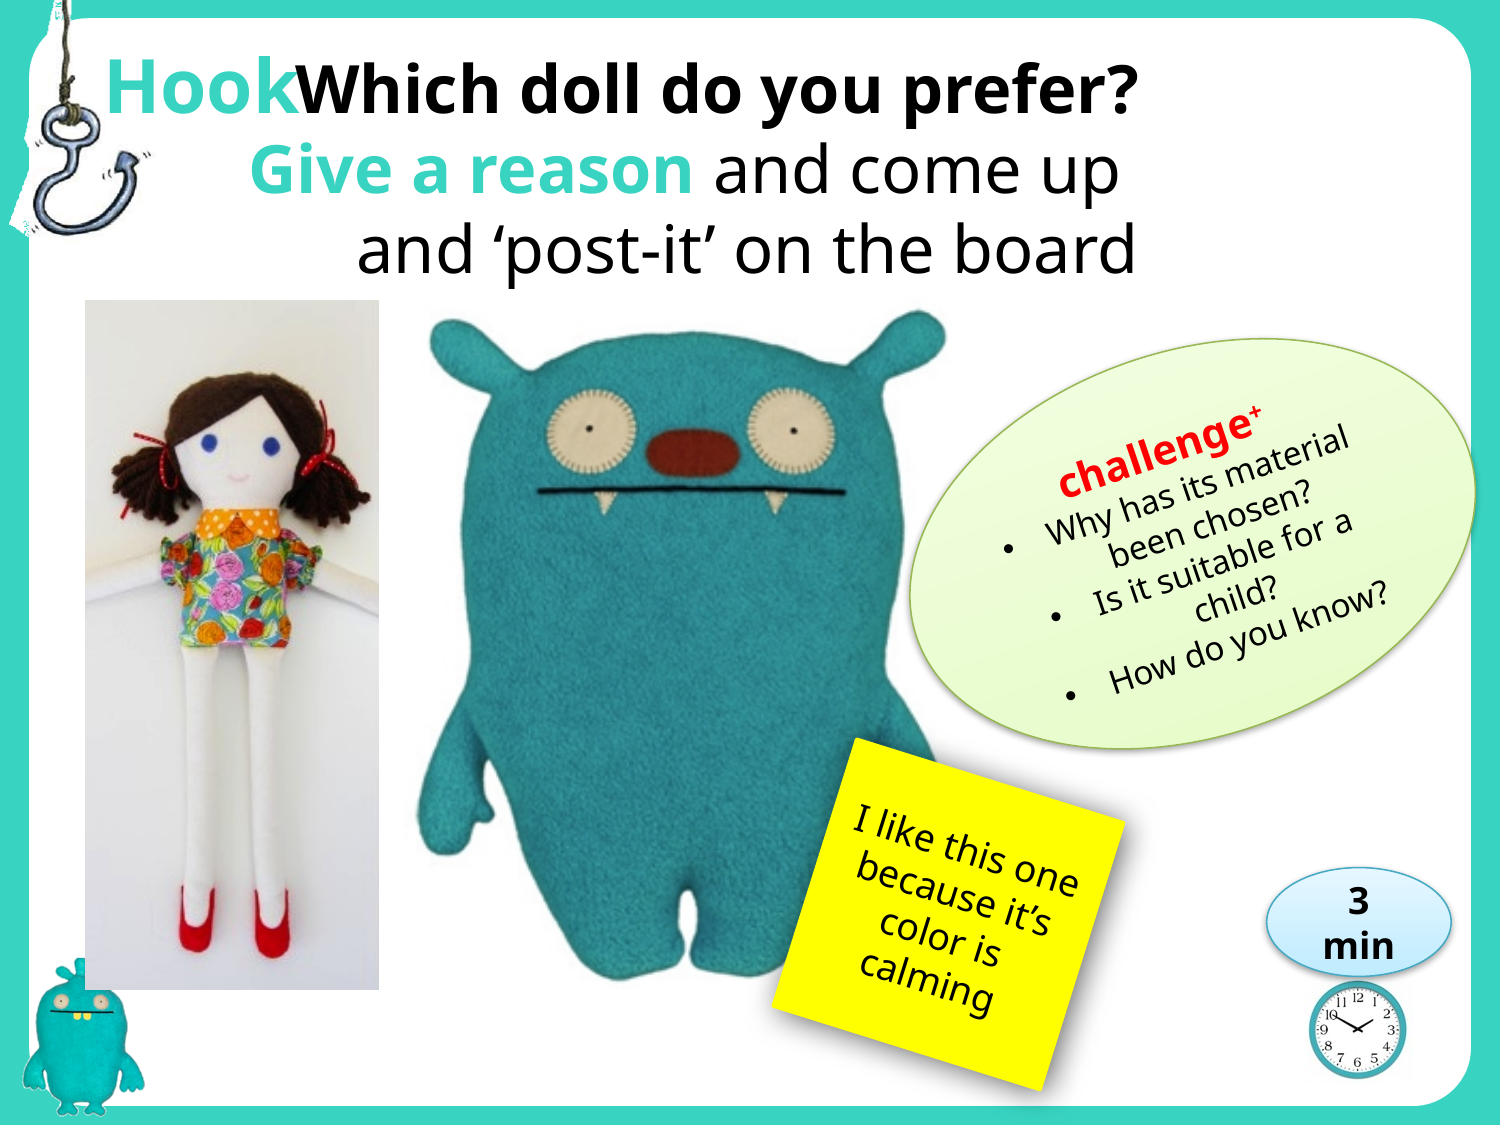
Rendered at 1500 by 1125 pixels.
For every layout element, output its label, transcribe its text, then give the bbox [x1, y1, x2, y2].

text_box 3 min [1265, 866, 1452, 974]
text_box Hook [177, 31, 315, 136]
picture [0, 0, 1500, 1125]
text_box challenge+ Why has its material been chosen? Is it suitable for a child? How do you know? [1001, 337, 1477, 750]
text_box I like this one because it’s color is calming [771, 782, 1126, 1092]
text_box Which doll do you prefer? Give a reason and come up and ‘post-it’ on the board [232, 39, 1155, 294]
